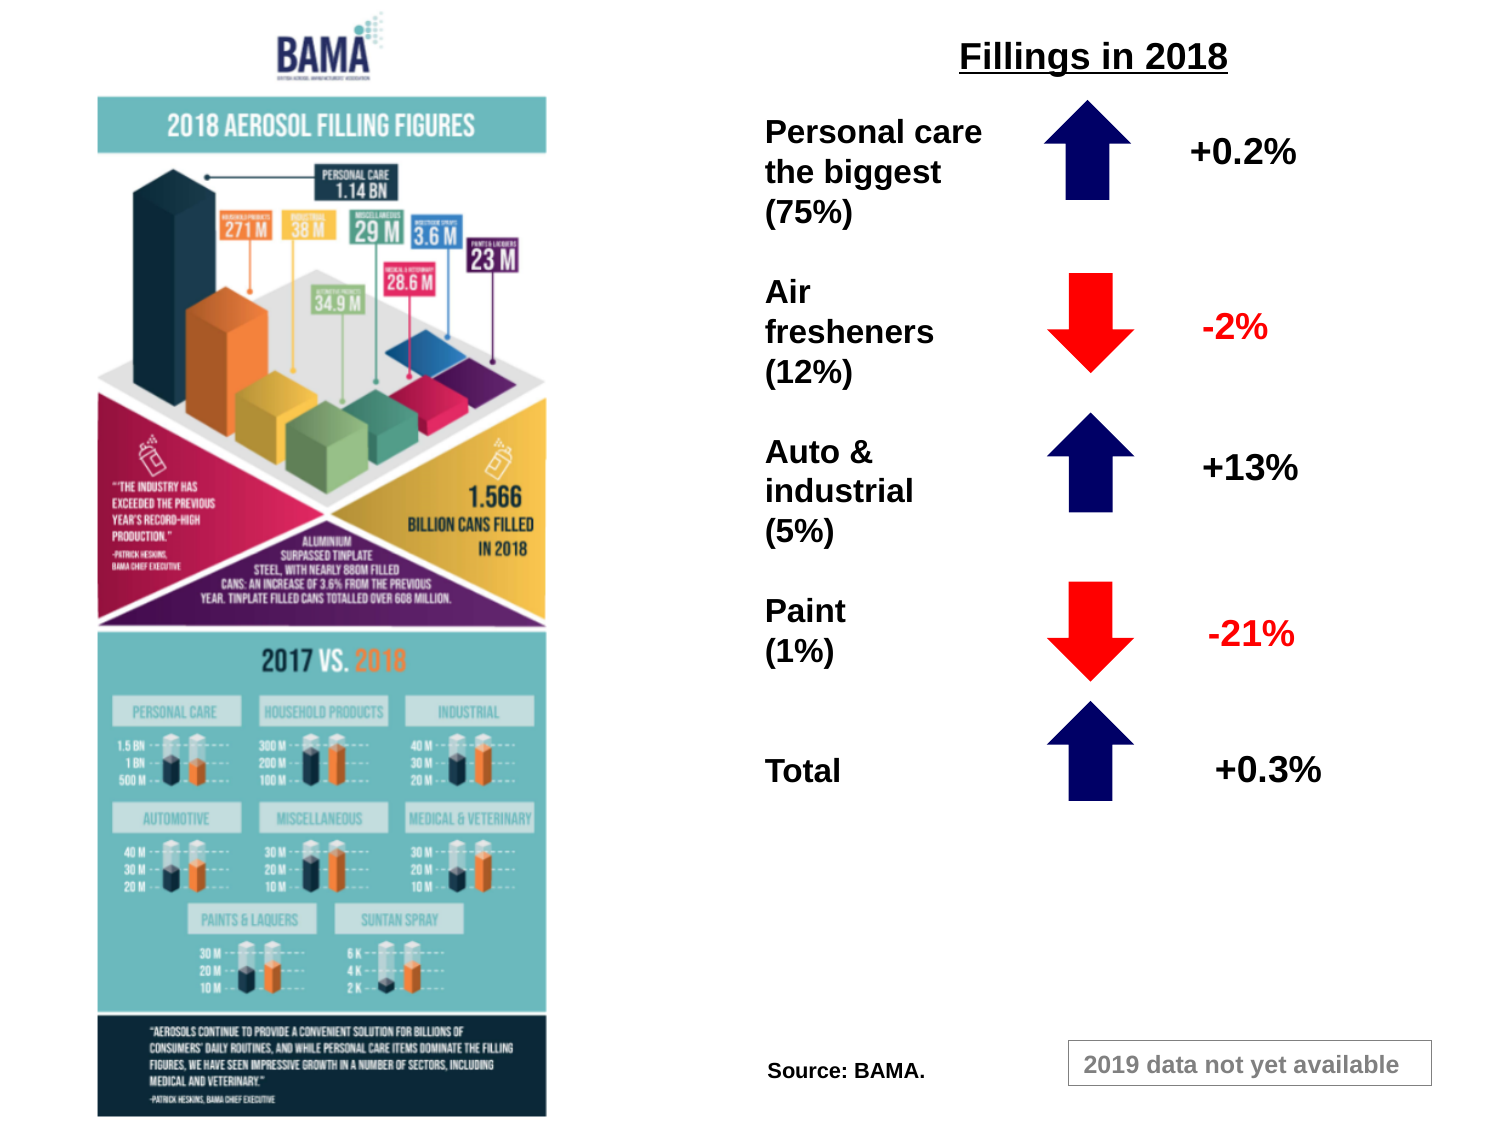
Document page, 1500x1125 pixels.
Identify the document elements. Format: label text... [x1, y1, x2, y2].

text_box -2% [1187, 294, 1338, 355]
text_box -21% [1193, 601, 1344, 662]
text_box [1047, 273, 1135, 374]
text_box +0.3% [1199, 737, 1350, 798]
text_box [1046, 700, 1135, 801]
picture [37, 9, 606, 1125]
text_box [1046, 412, 1135, 513]
text_box +13% [1187, 435, 1338, 496]
text_box +0.2% [1174, 119, 1325, 180]
text_box [1043, 99, 1132, 200]
text_box [1046, 581, 1135, 682]
text_box Personal care the biggest (75%) Air fresheners (12%) Auto & industrial (5%) Paint (1%) Total [750, 102, 1000, 797]
text_box 2019 data not yet available [1068, 1040, 1432, 1086]
text_box Fillings in 2018 [862, 24, 1325, 85]
text_box Source: BAMA. [690, 1048, 1003, 1090]
